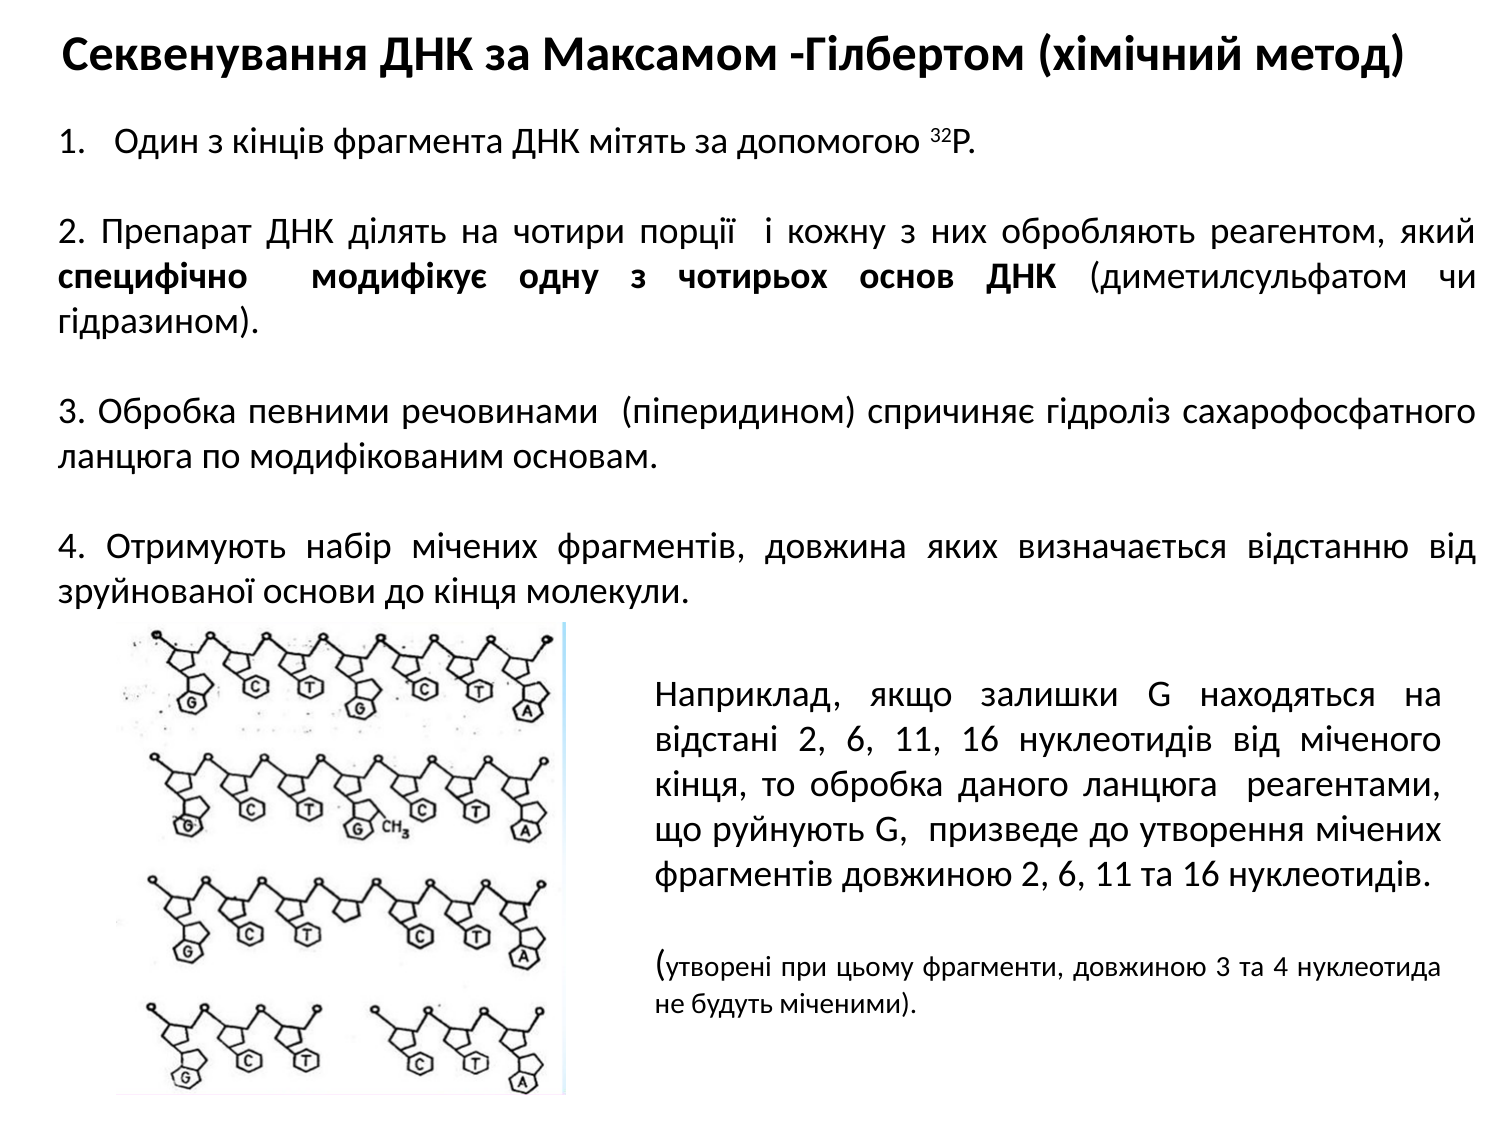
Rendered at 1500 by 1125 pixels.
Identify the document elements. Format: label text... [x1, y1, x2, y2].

text_box Секвенування ДНК за Максамом -Гілбертом (хімічний метод) [47, 13, 1430, 88]
text_box Один з кінців фрагмента ДНК мітять за допомогою 32Р. 2. Препарат ДНК ділять на чотири порції і кожну з них обробляють реагентом, який специфічно модифікує одну з чотирьох основ ДНК (диметилсульфатом чи гідразином). 3. Обробка певними речовинами (піперидином) спричиняє гідроліз сахарофосфатного ланцюга по модифікованим основам. 4. Отримують набір мічених фрагментів, довжина яких визначається відстанню від зруйнованої основи до кінця молекули. [43, 109, 1493, 664]
picture [116, 622, 567, 1095]
text_box Наприклад, якщо залишки G находяться на відстані 2, 6, 11, 16 нуклеотидів від міченого кінця, то обробка даного ланцюга реагентами, що руйнують G, призведе до утворення мічених фрагментів довжиною 2, 6, 11 та 16 нуклеотидів. (утворені при цьому фрагменти, довжиною 3 та 4 нуклеотида не будуть міченими). [639, 661, 1457, 1027]
